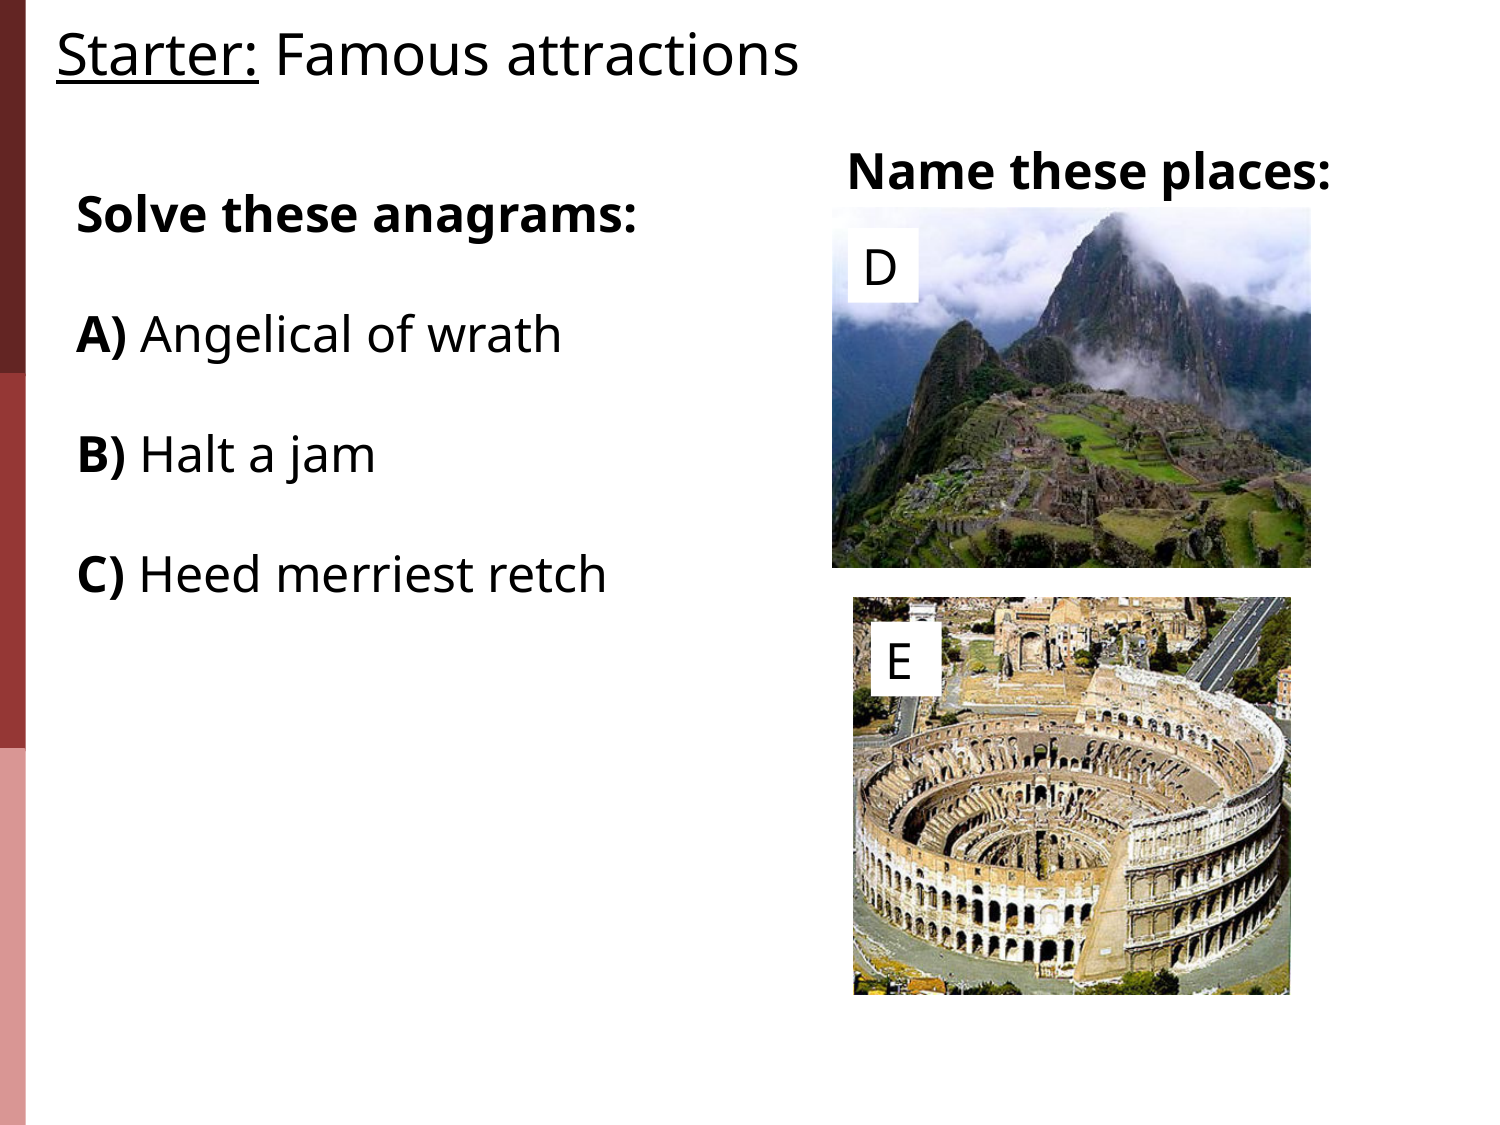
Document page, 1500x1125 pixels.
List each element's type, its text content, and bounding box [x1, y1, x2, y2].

picture [852, 596, 1291, 996]
picture [832, 207, 1312, 568]
text_box Starter: Famous attractions [41, 9, 1483, 95]
text_box Solve these anagrams: A) Angelical of wrath B) Halt a jam C) Heed merriest retch [61, 174, 653, 655]
text_box Name these places: [832, 132, 1347, 207]
